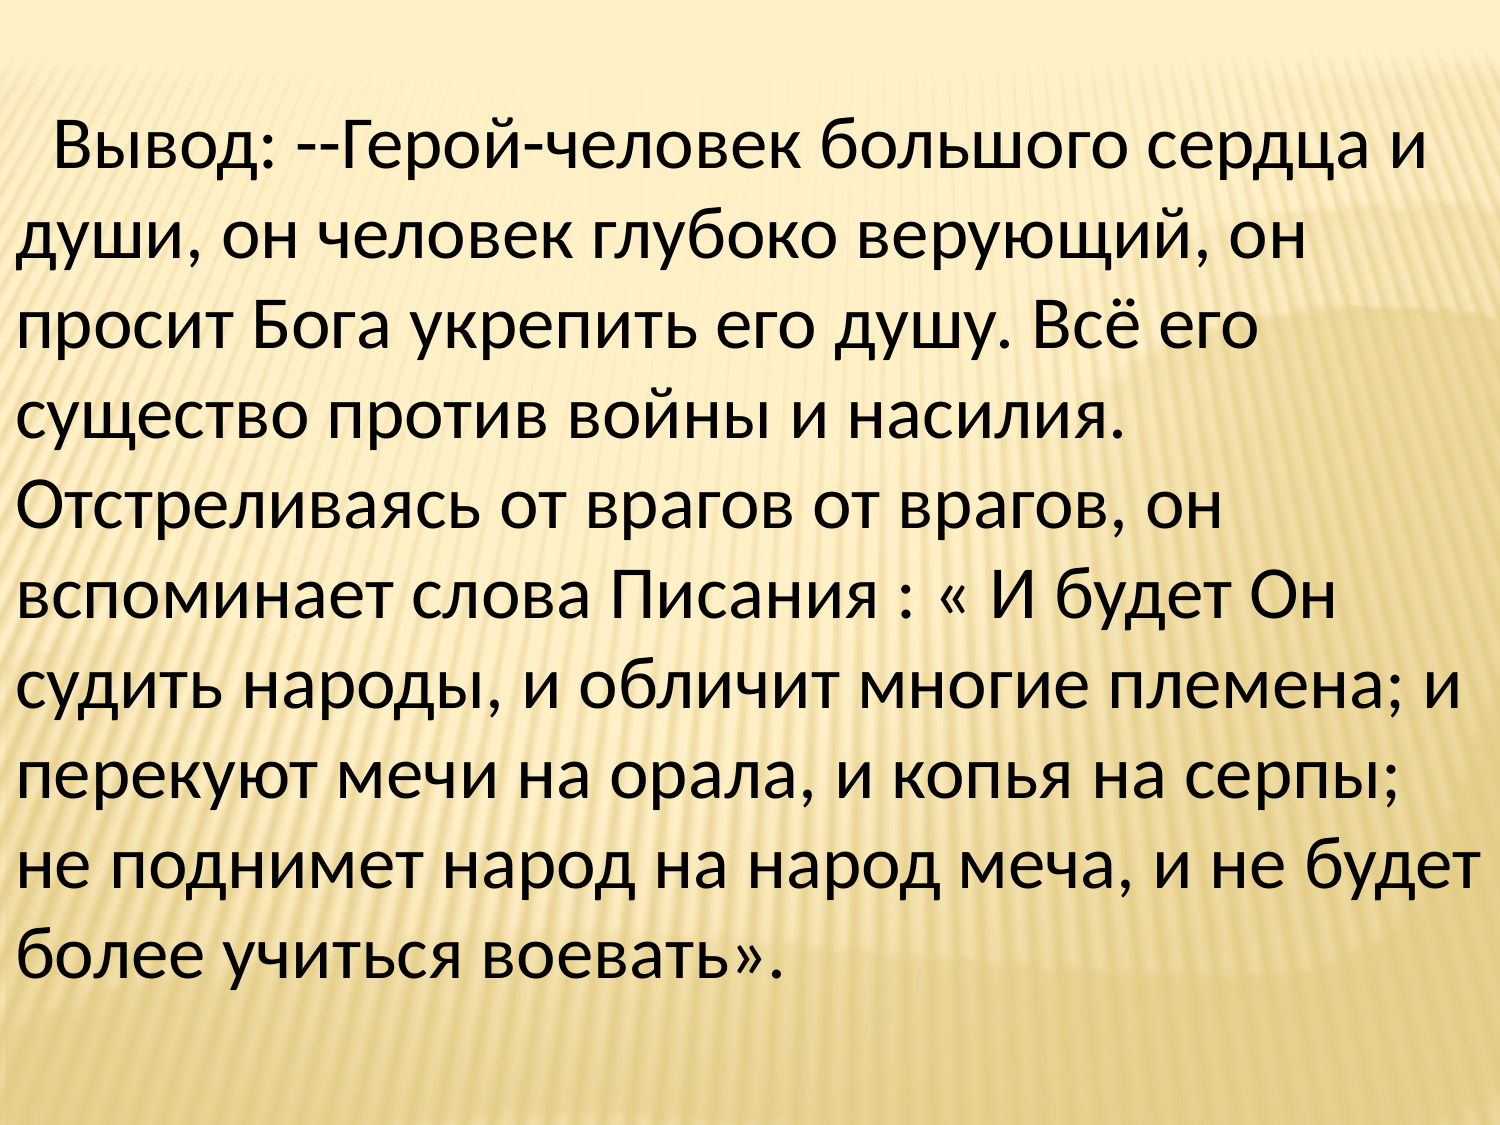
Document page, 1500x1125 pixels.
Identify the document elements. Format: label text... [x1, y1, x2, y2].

text_box Вывод: --Герой-человек большого сердца и души, он человек глубоко верующий, он просит Бога укрепить его душу. Всё его существо против войны и насилия. Отстреливаясь от врагов от врагов, он вспоминает слова Писания : « И будет Он судить народы, и обличит многие племена; и перекуют мечи на орала, и копья на серпы; не поднимет народ на народ меча, и не будет более учиться воевать». [0, 86, 1500, 1002]
